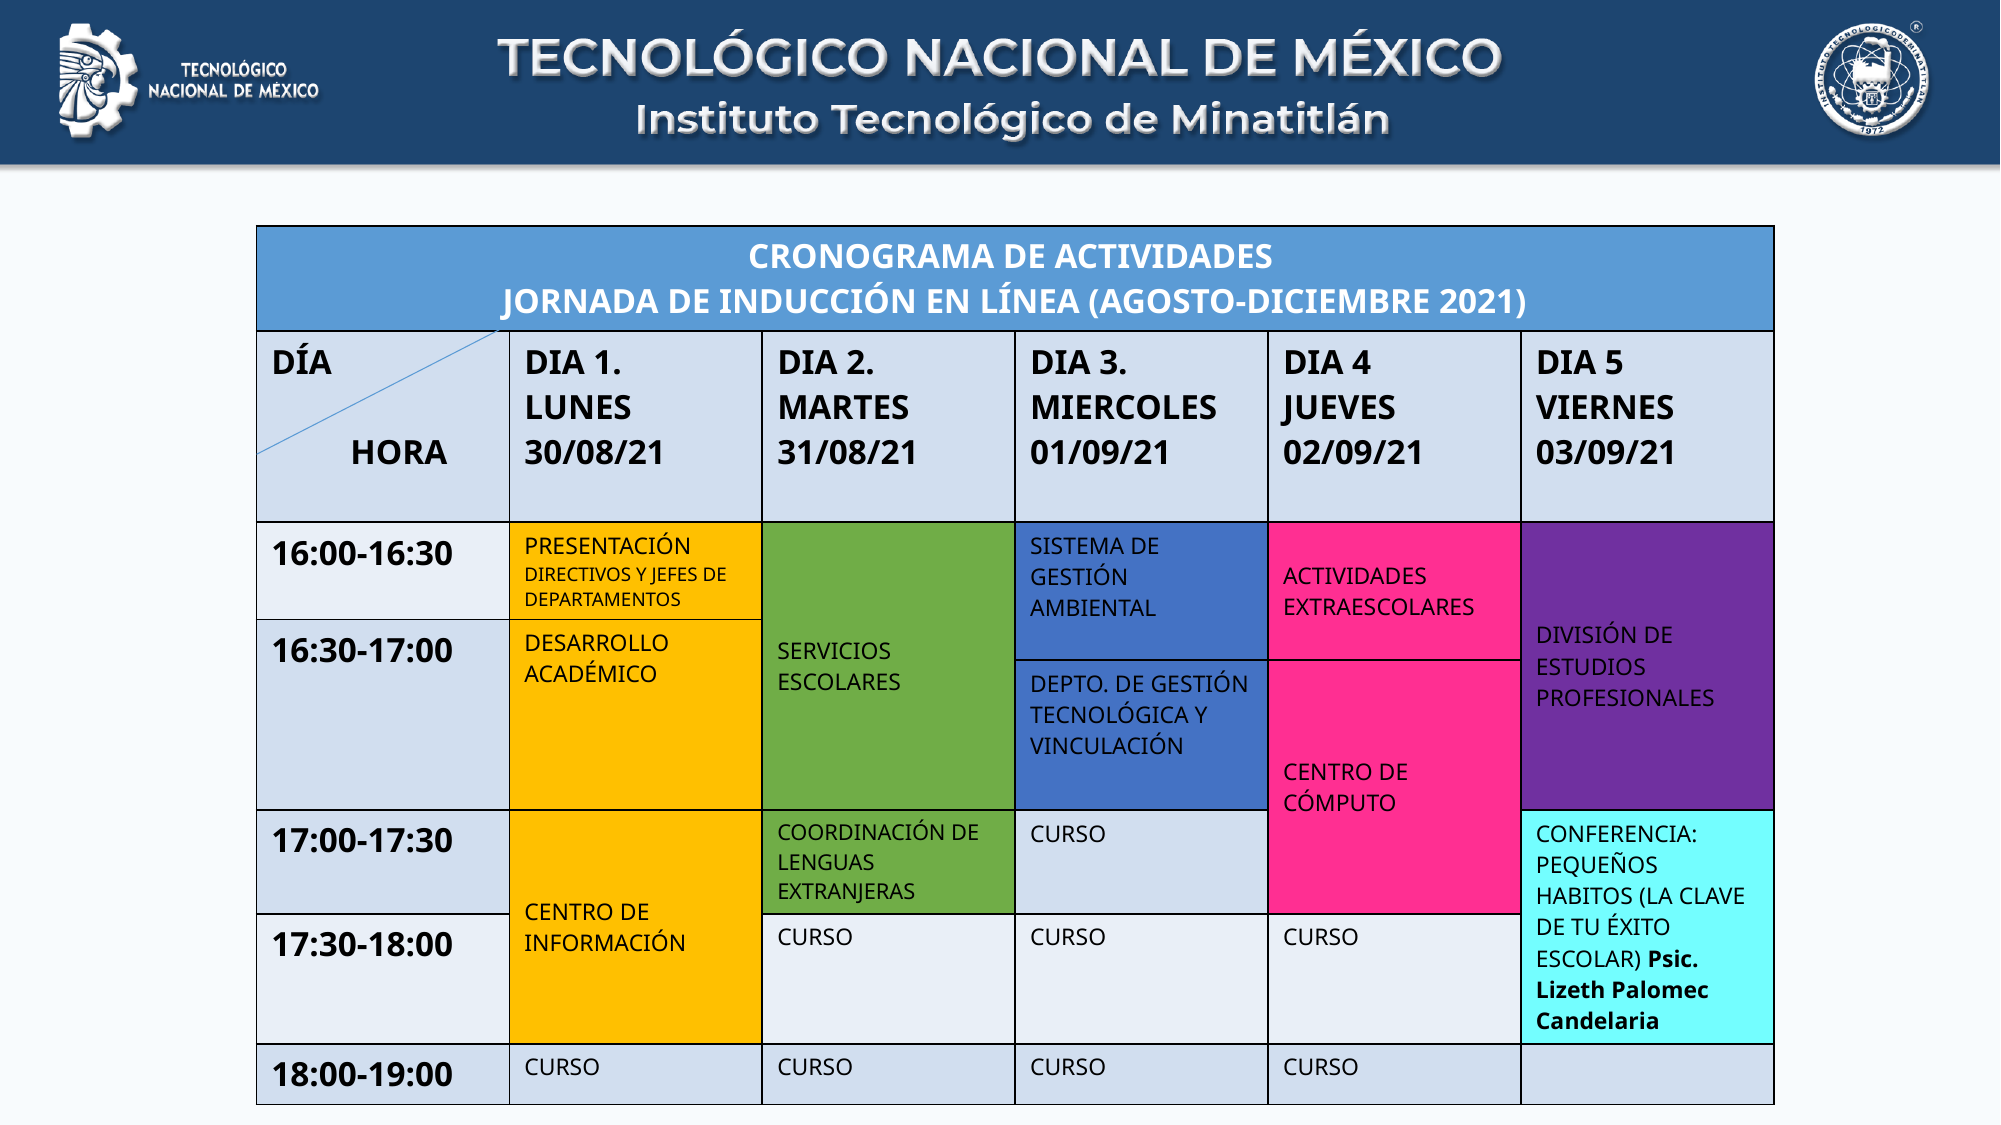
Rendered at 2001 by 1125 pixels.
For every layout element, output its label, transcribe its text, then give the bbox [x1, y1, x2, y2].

table_cell CURSO [1016, 1045, 1267, 1104]
table_cell DIA 2. MARTES 31/08/21 [763, 332, 1014, 521]
table_cell CURSO [1016, 811, 1267, 913]
table_cell DÍA HORA [257, 332, 509, 521]
table_cell CURSO [1269, 915, 1520, 1043]
table_cell DIVISIÓN DE ESTUDIOS PROFESIONALES [1522, 523, 1773, 809]
table_cell DIA 3. MIERCOLES 01/09/21 [1016, 332, 1267, 521]
table_cell CURSO [1016, 915, 1267, 1043]
table_cell DIA 5 VIERNES 03/09/21 [1522, 332, 1773, 521]
table_cell 17:30-18:00 [257, 915, 509, 1043]
table_header CRONOGRAMA DE ACTIVIDADES JORNADA DE INDUCCIÓN EN LÍNEA (AGOSTO-DICIEMBRE 2021) [257, 227, 1773, 330]
table_cell CURSO [1269, 1045, 1520, 1104]
table_cell CURSO [763, 1045, 1014, 1104]
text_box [256, 326, 507, 455]
table_cell 17:00-17:30 [257, 811, 509, 913]
table_cell 16:30-17:00 [257, 620, 509, 809]
table_cell 18:00-19:00 [257, 1045, 509, 1104]
table_cell CURSO [510, 1045, 761, 1104]
table_cell DIA 4 JUEVES 02/09/21 [1269, 332, 1520, 521]
picture [0, 0, 2000, 1125]
table_cell PRESENTACIÓN DIRECTIVOS Y JEFES DE DEPARTAMENTOS [510, 523, 761, 619]
table_cell [1522, 1045, 1773, 1104]
table_cell CENTRO DE CÓMPUTO [1269, 661, 1520, 913]
table_cell CURSO [763, 915, 1014, 1043]
table_cell DEPTO. DE GESTIÓN TECNOLÓGICA Y VINCULACIÓN [1016, 661, 1267, 809]
table_cell DIA 1. LUNES 30/08/21 [510, 332, 761, 521]
table_cell 16:00-16:30 [257, 523, 509, 619]
table_cell SERVICIOS ESCOLARES [763, 523, 1014, 809]
table_cell CENTRO DE INFORMACIÓN [510, 811, 761, 1043]
table_cell ACTIVIDADES EXTRAESCOLARES [1269, 523, 1520, 659]
table_cell COORDINACIÓN DE LENGUAS EXTRANJERAS [763, 811, 1014, 913]
table_cell SISTEMA DE GESTIÓN AMBIENTAL [1016, 523, 1267, 659]
table_cell DESARROLLO ACADÉMICO [510, 620, 761, 809]
table_cell CONFERENCIA: PEQUEÑOS HABITOS (LA CLAVE DE TU ÉXITO ESCOLAR) Psic. Lizeth Palomec Candelaria [1522, 811, 1773, 1043]
